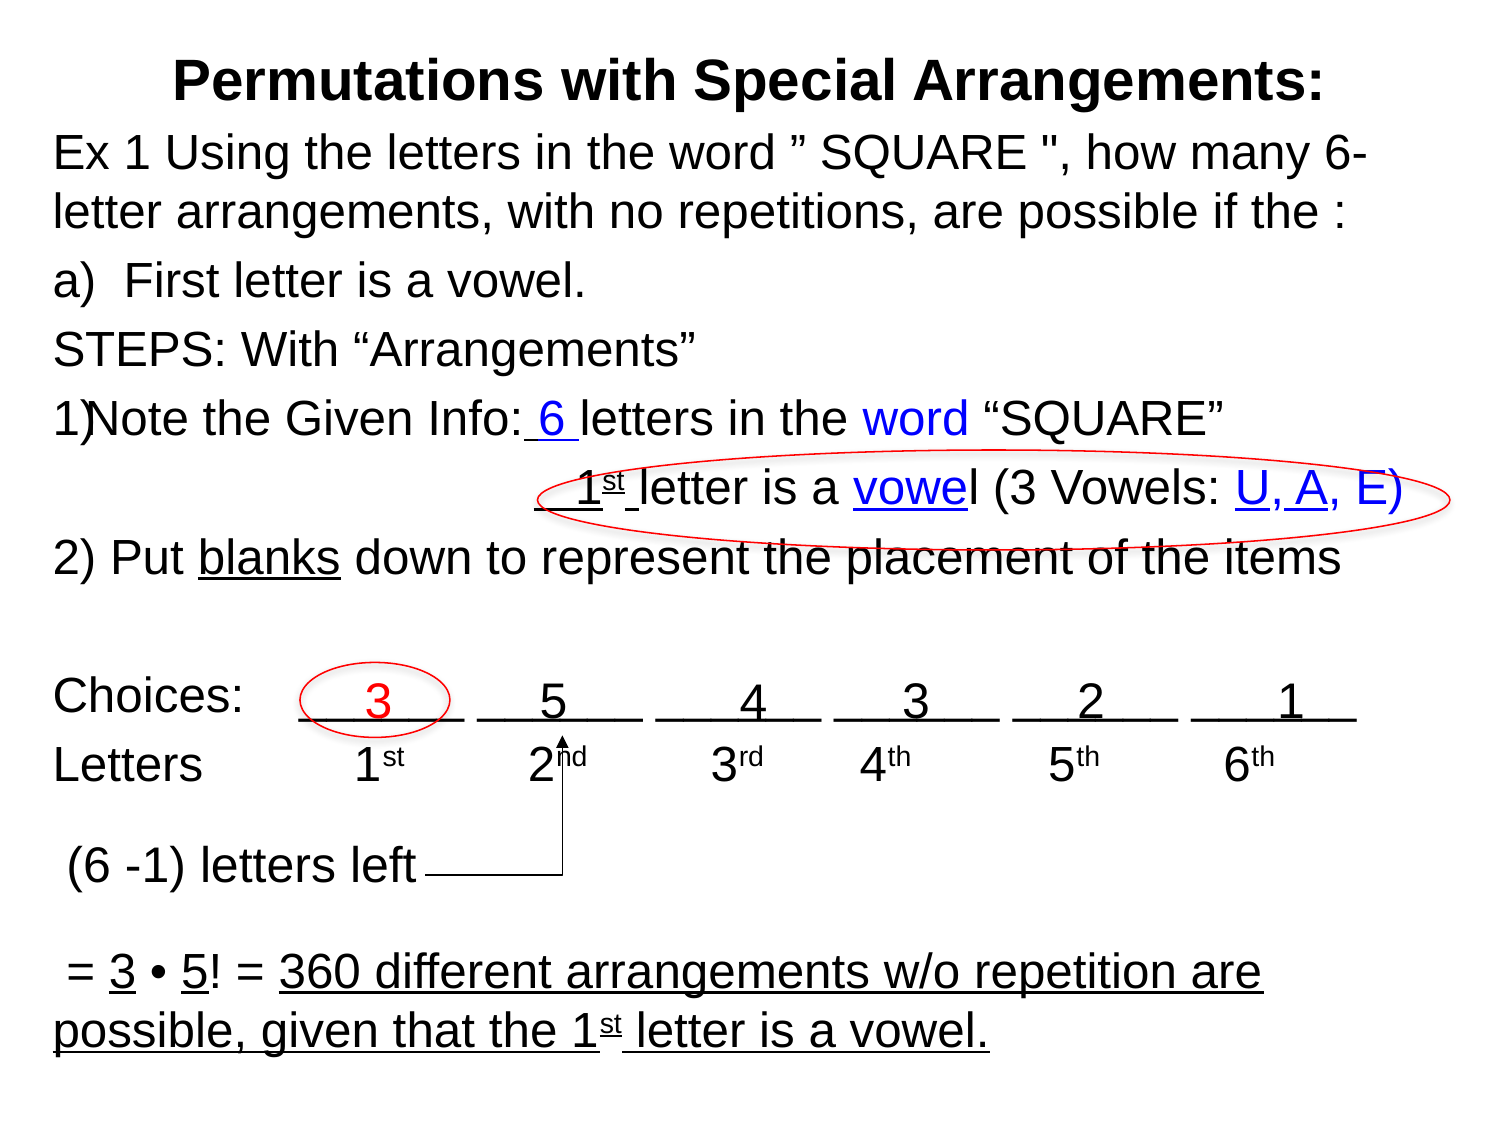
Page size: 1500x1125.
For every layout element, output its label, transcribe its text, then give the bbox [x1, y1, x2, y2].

text_box 3 [887, 661, 975, 737]
text_box 3 [394, 661, 438, 677]
list Ex 1 Using the letters in the word ” SQUARE ", how many 6-letter arrangements, with no repetitions, are possible if the : a) First letter is a vowel. STEPS: With “Arrangements” Note the Given Info: 6 letters in the word “SQUARE” 1st letter is a vowel (3 Vowels: U, A, E) 2) Put blanks down to represent the placement of the items Choices: ______ ______ ______ ______ ______ ______ Letters 1st 2nd 3rd 4th 5th 6th = 3 • 5! = 360 different arrangements w/o repetition are possible, given that the 1st letter is a vowel. [37, 112, 1463, 1088]
text_box 3 [426, 730, 438, 737]
text_box 4 [724, 662, 813, 738]
text_box 5 [524, 661, 613, 737]
text_box (6 -1) letters left [51, 824, 433, 900]
text_box [299, 661, 451, 739]
text_box [433, 735, 569, 876]
text_box 1 [1262, 661, 1350, 737]
text_box 2 [1062, 661, 1150, 737]
text_box [536, 449, 1451, 551]
title Permutations with Special Arrangements: [75, 12, 1425, 112]
